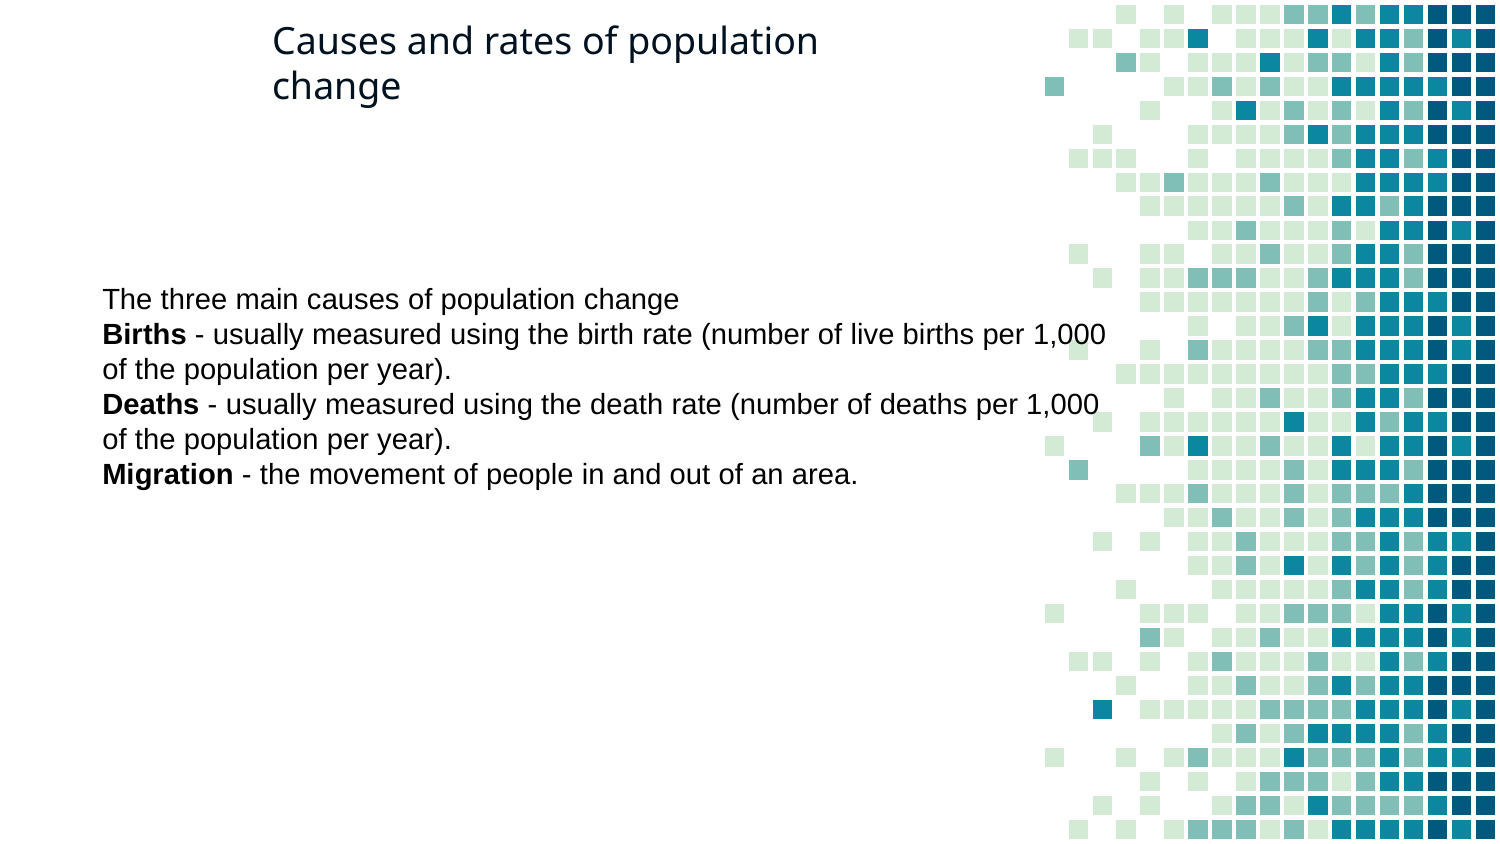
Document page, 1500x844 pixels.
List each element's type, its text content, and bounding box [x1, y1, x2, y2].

text_box The three main causes of population change Births - usually measured using the birth rate (number of live births per 1,000 of the population per year). Deaths - usually measured using the death rate (number of deaths per 1,000 of the population per year). Migration - the movement of people in and out of an area. [87, 272, 1125, 498]
title Causes and rates of population change [257, 46, 938, 122]
